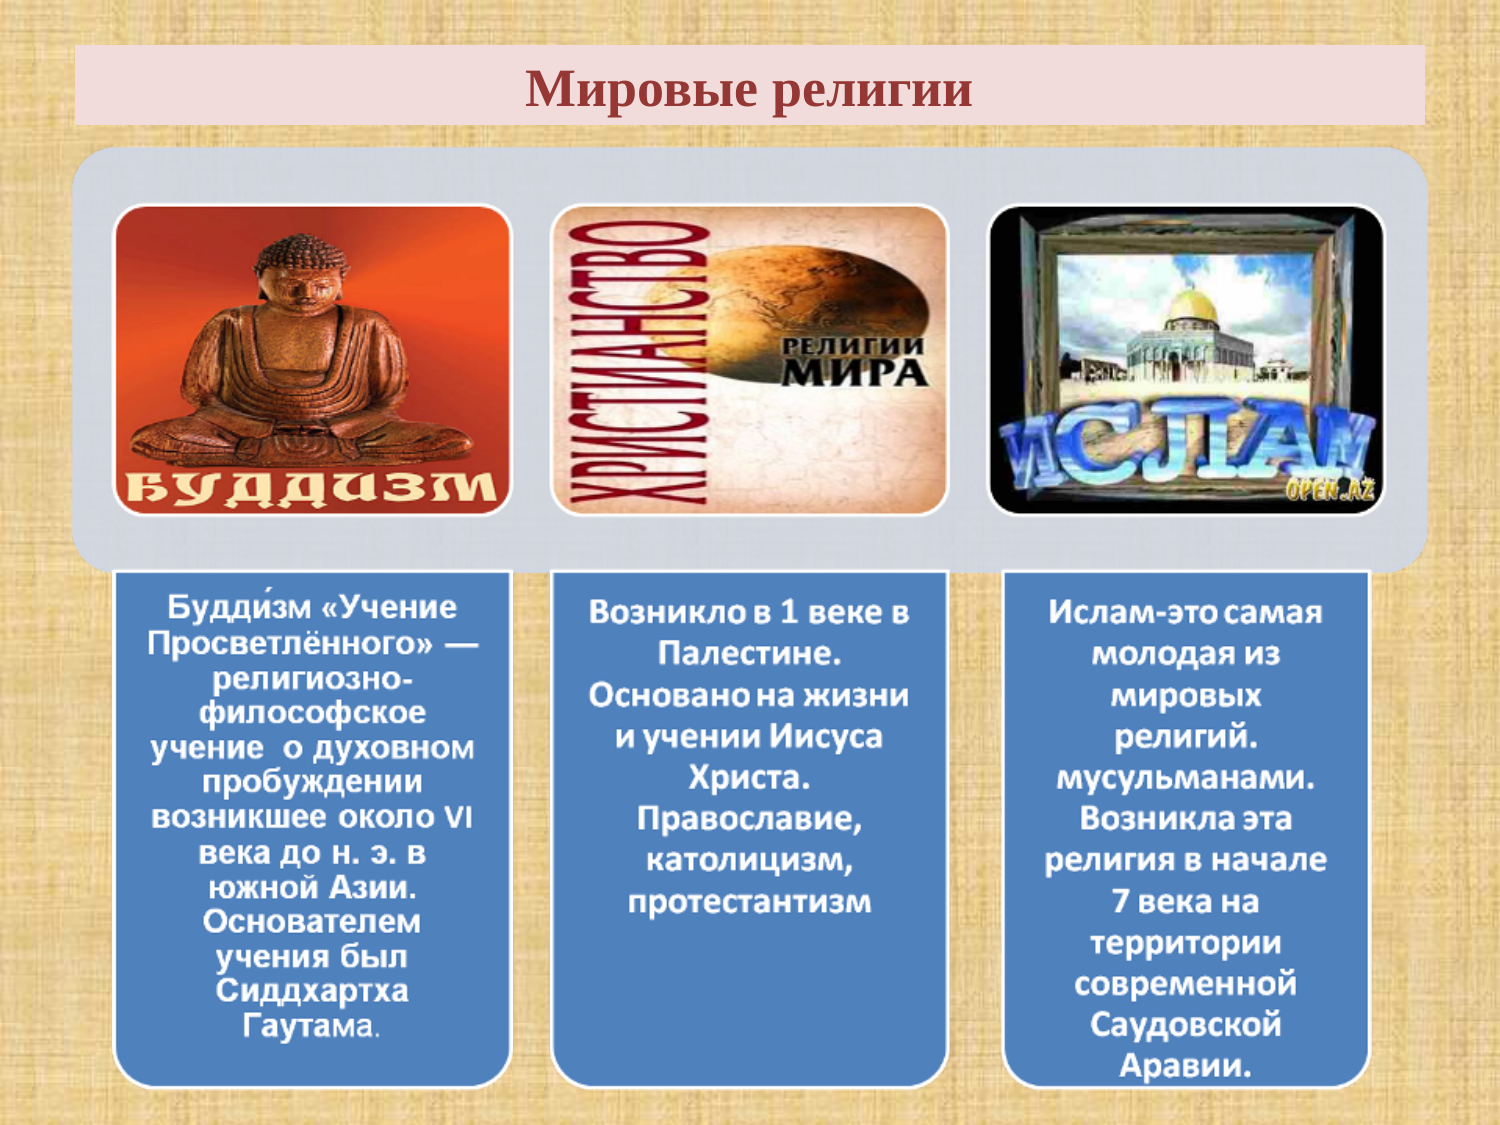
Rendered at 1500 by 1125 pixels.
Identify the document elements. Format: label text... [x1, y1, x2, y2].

picture [0, 0, 1500, 1125]
title Мировые религии [75, 45, 1425, 125]
